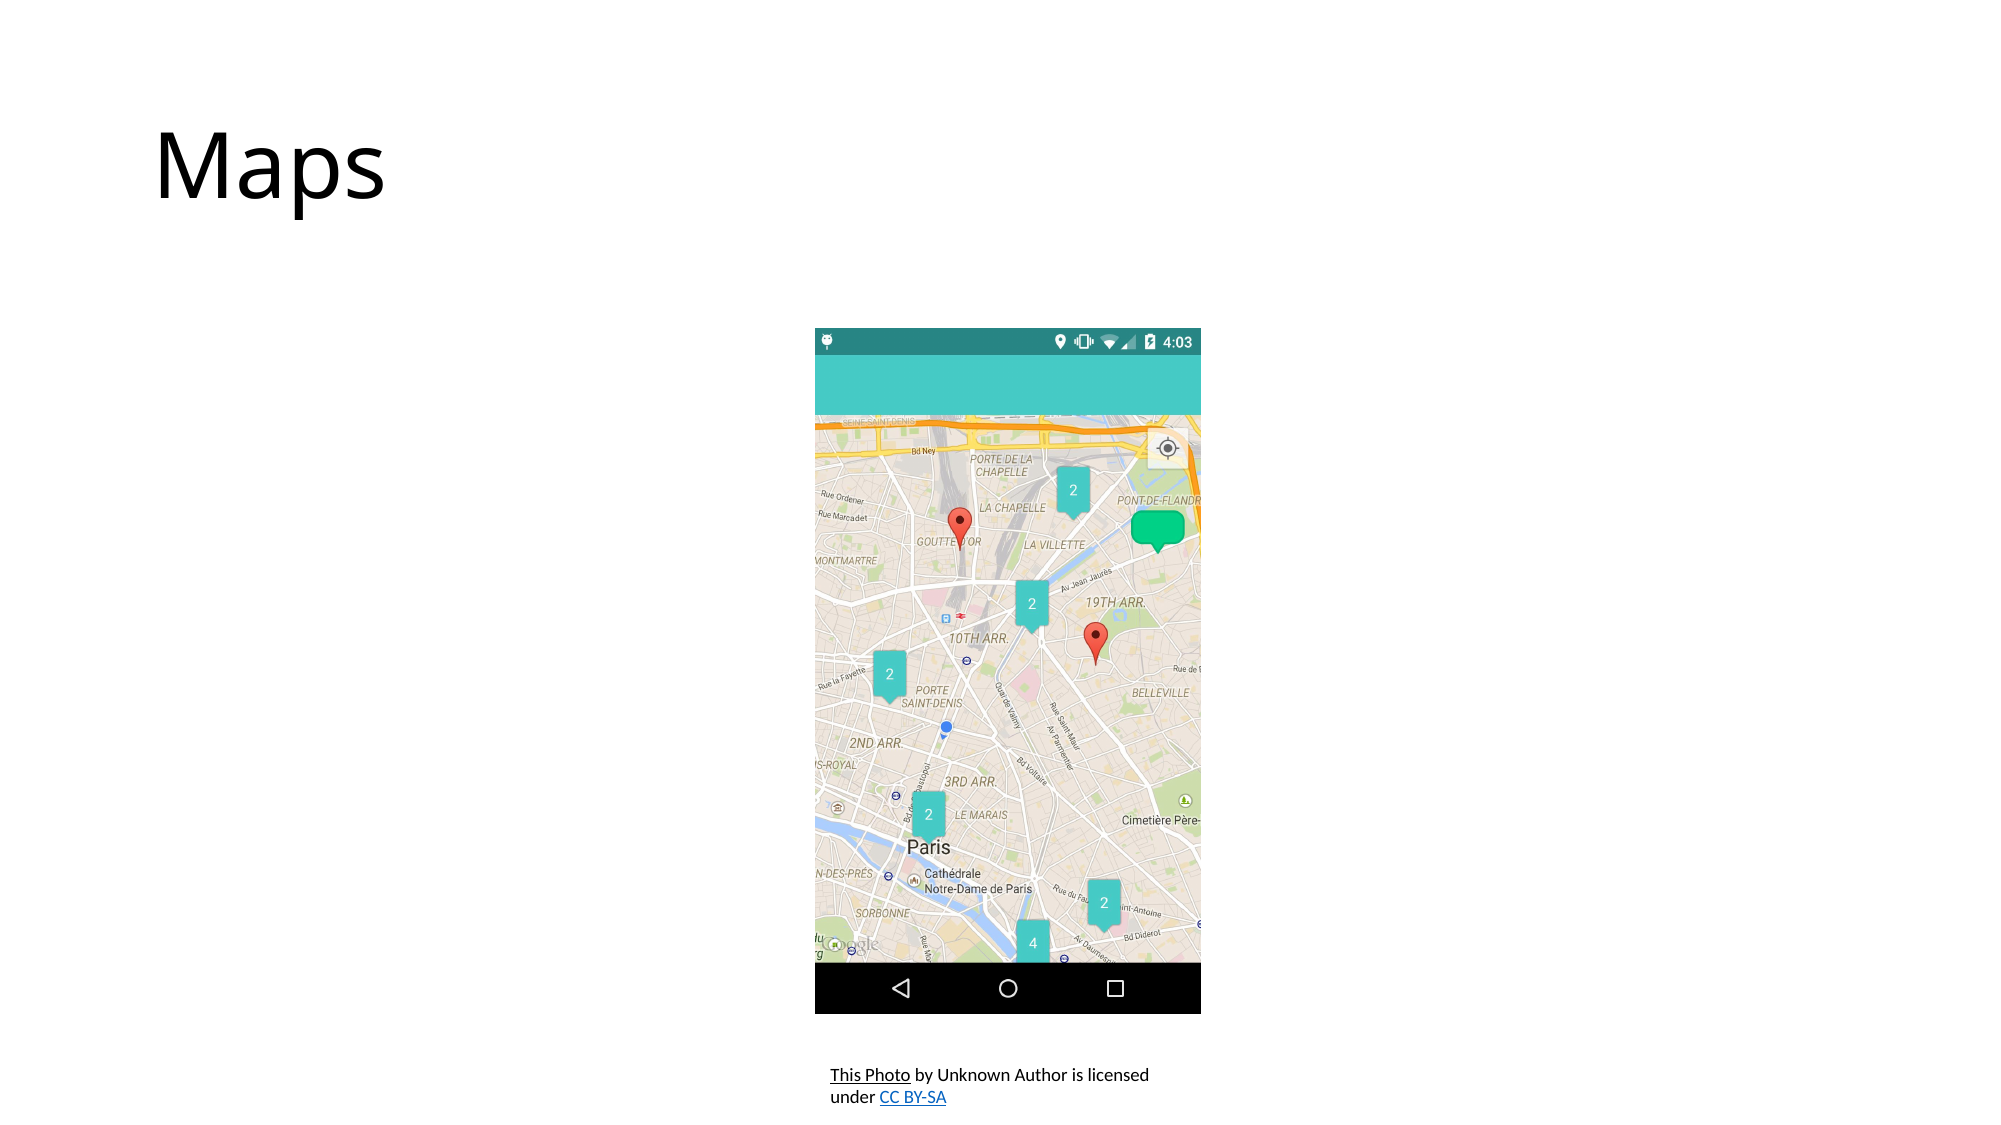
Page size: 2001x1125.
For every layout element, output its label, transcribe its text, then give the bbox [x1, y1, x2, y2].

text_box This Photo by Unknown Author is licensed under CC BY-SA [815, 1055, 1201, 1116]
title Maps [137, 59, 1863, 278]
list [815, 328, 1201, 1014]
